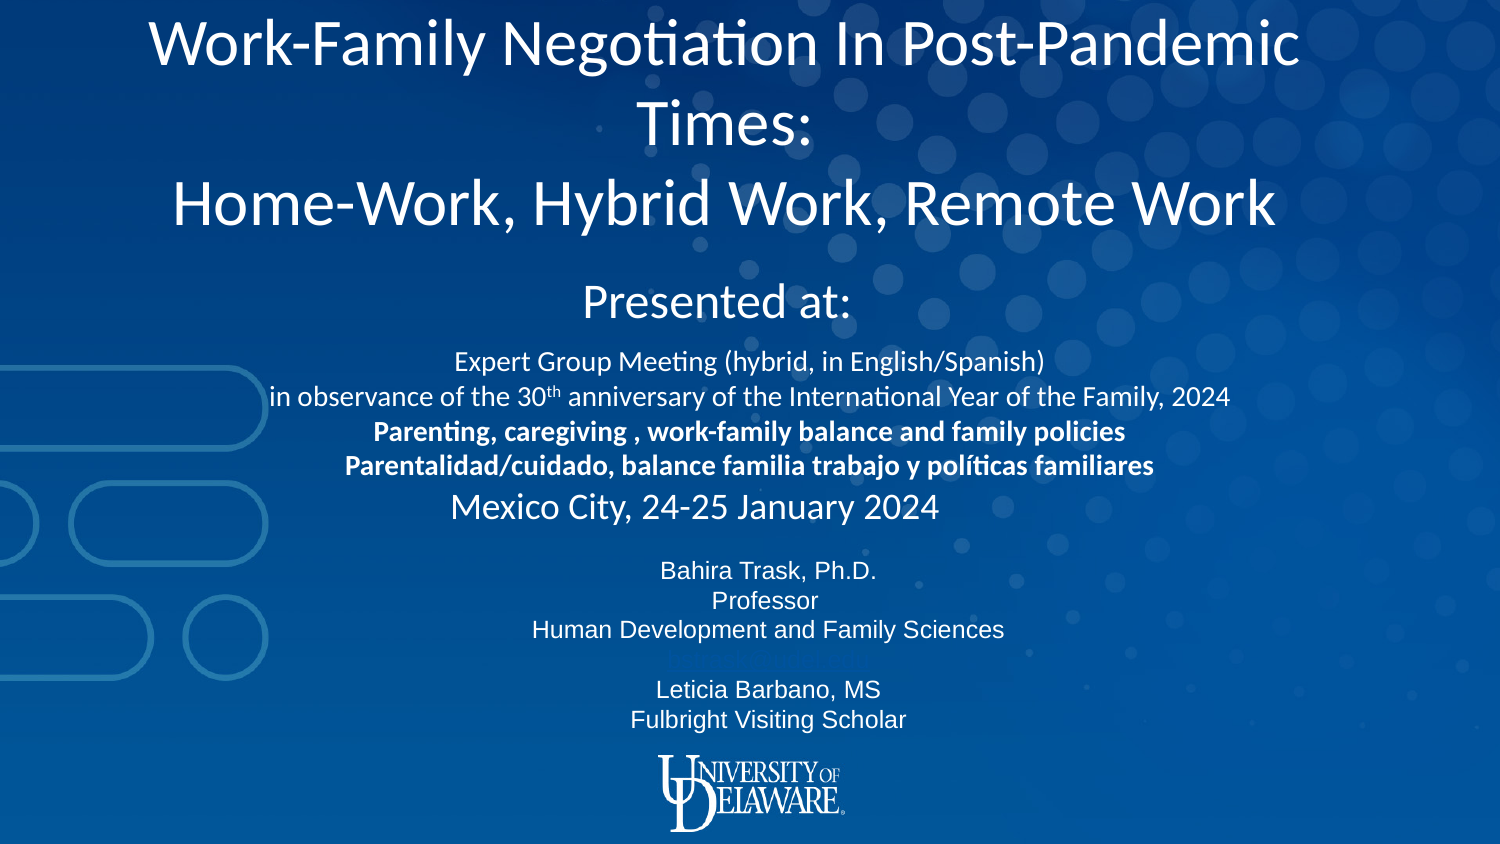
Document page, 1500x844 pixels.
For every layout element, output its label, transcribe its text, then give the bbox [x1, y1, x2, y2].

text_box Bahira Trask, Ph.D. Professor Human Development and Family Sciences bstrask@udel.edu Leticia Barbano, MS Fulbright Visiting Scholar [225, 546, 1313, 742]
subtitle Expert Group Meeting (hybrid, in English/Spanish) in observance of the 30th anniversary of the International Year of the Family, 2024 Parenting, caregiving , work-family balance and family policies Parentalidad/cuidado, balance familia trabajo y políticas familiares Mexico City, 24-25 January 2024 [225, 334, 1275, 546]
picture [0, 0, 1500, 844]
list Work-Family Negotiation In Post-Pandemic Times: Home-Work, Hybrid Work, Remote Work Presented at: [62, 46, 1388, 285]
